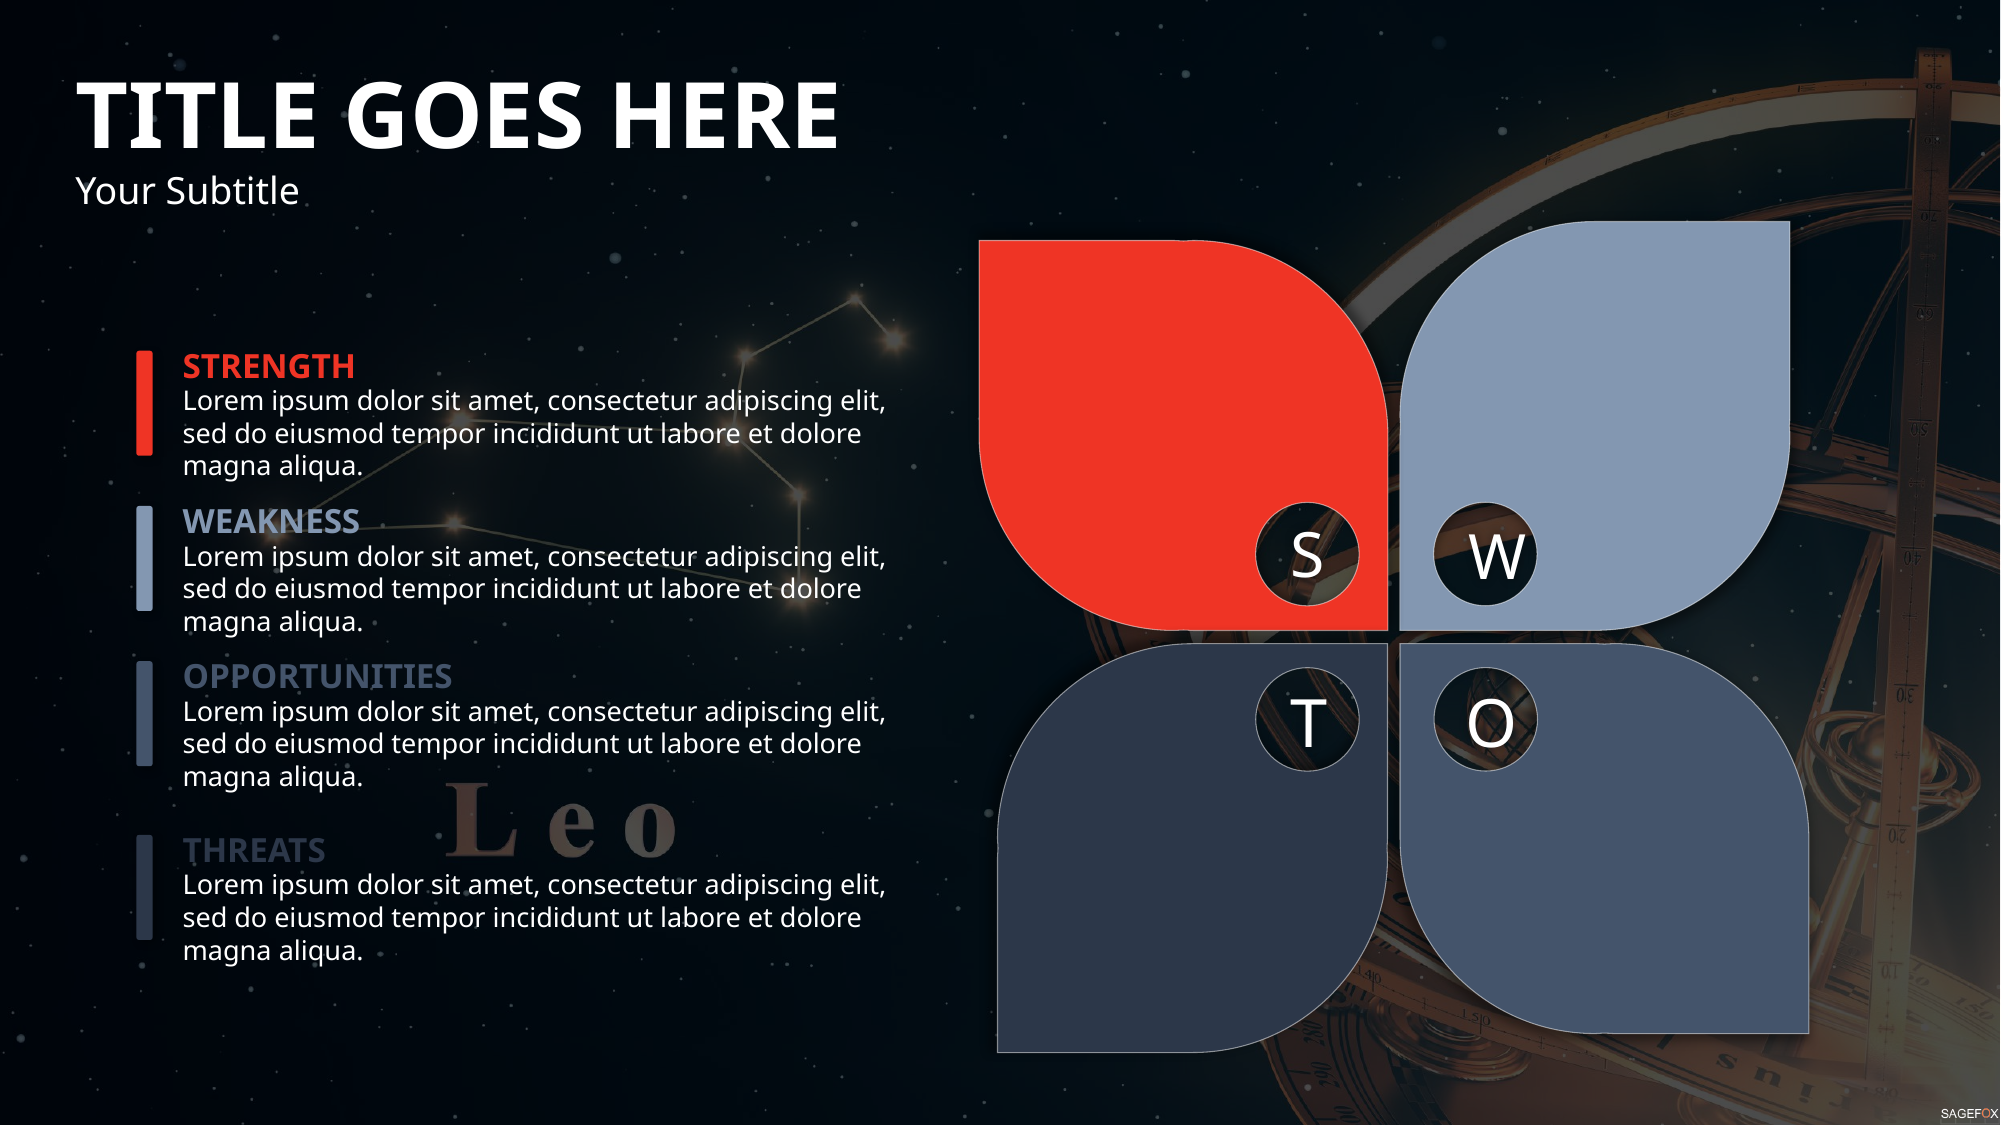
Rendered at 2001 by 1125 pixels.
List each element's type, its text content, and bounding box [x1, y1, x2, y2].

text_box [167, 492, 912, 646]
text_box [135, 833, 154, 941]
text_box O [1436, 674, 1529, 767]
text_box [167, 647, 912, 801]
picture [0, 0, 2001, 1125]
text_box [135, 660, 154, 768]
text_box [996, 642, 1389, 1054]
text_box [135, 504, 154, 613]
text_box [1398, 642, 1810, 1035]
text_box S [1261, 506, 1354, 599]
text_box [167, 821, 912, 975]
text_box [167, 337, 912, 491]
text_box W [1439, 508, 1532, 601]
text_box TITLE GOES HERE Your Subtitle [60, 49, 1036, 220]
text_box T [1261, 674, 1354, 767]
text_box [135, 349, 154, 457]
text_box [1400, 220, 1791, 632]
text_box [978, 239, 1389, 631]
